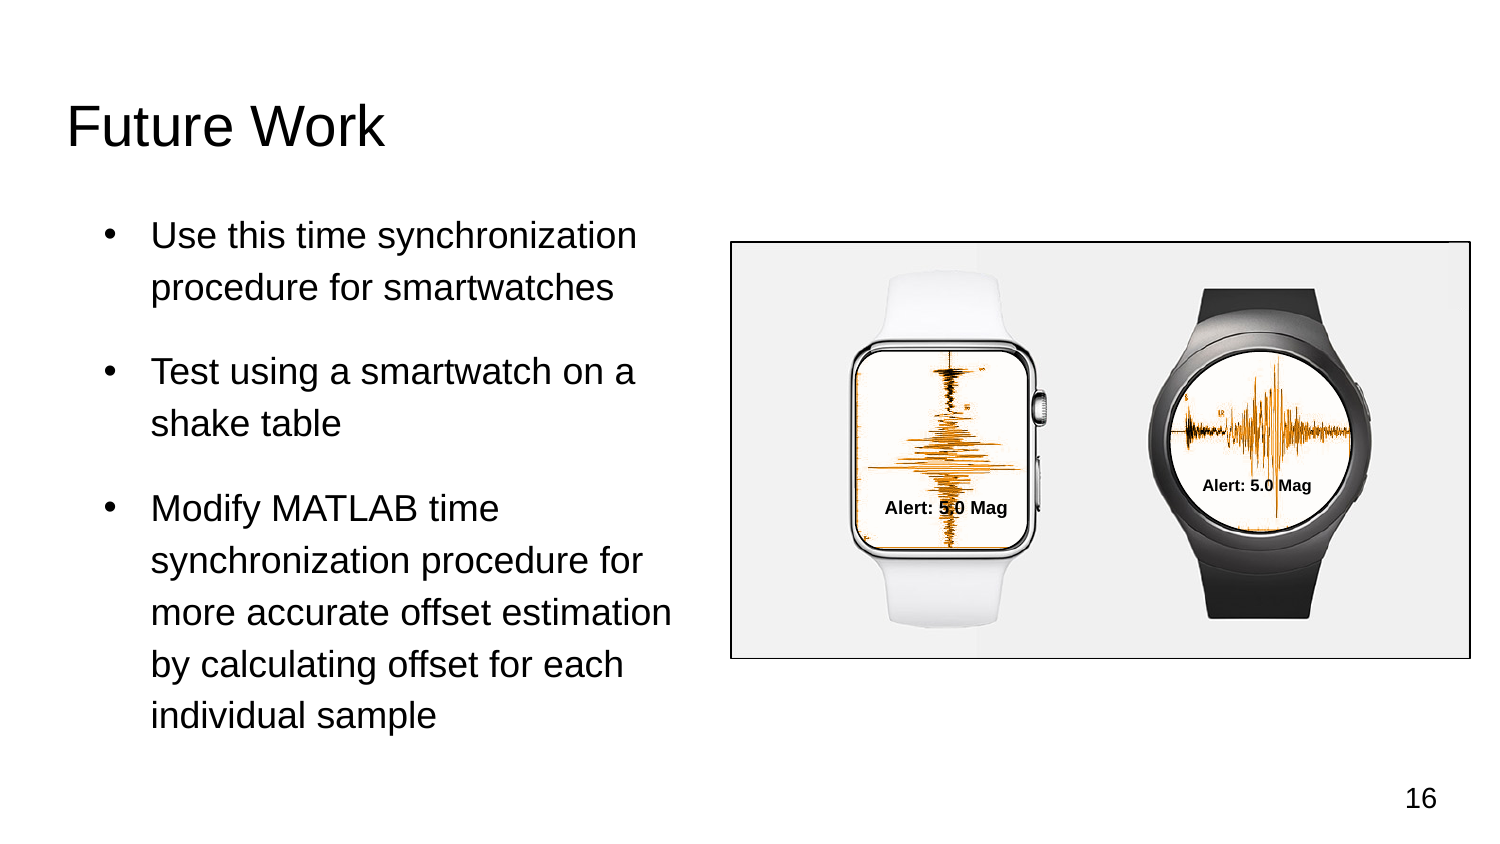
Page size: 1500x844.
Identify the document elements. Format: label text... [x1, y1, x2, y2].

slide_number 16 [1389, 764, 1480, 830]
title Future Work [51, 72, 1449, 167]
list Use this time synchronization procedure for smartwatches Test using a smartwatch on a shake table Modify MATLAB time synchronization procedure for more accurate offset estimation by calculating offset for each individual sample [51, 189, 732, 811]
picture [731, 242, 1470, 658]
